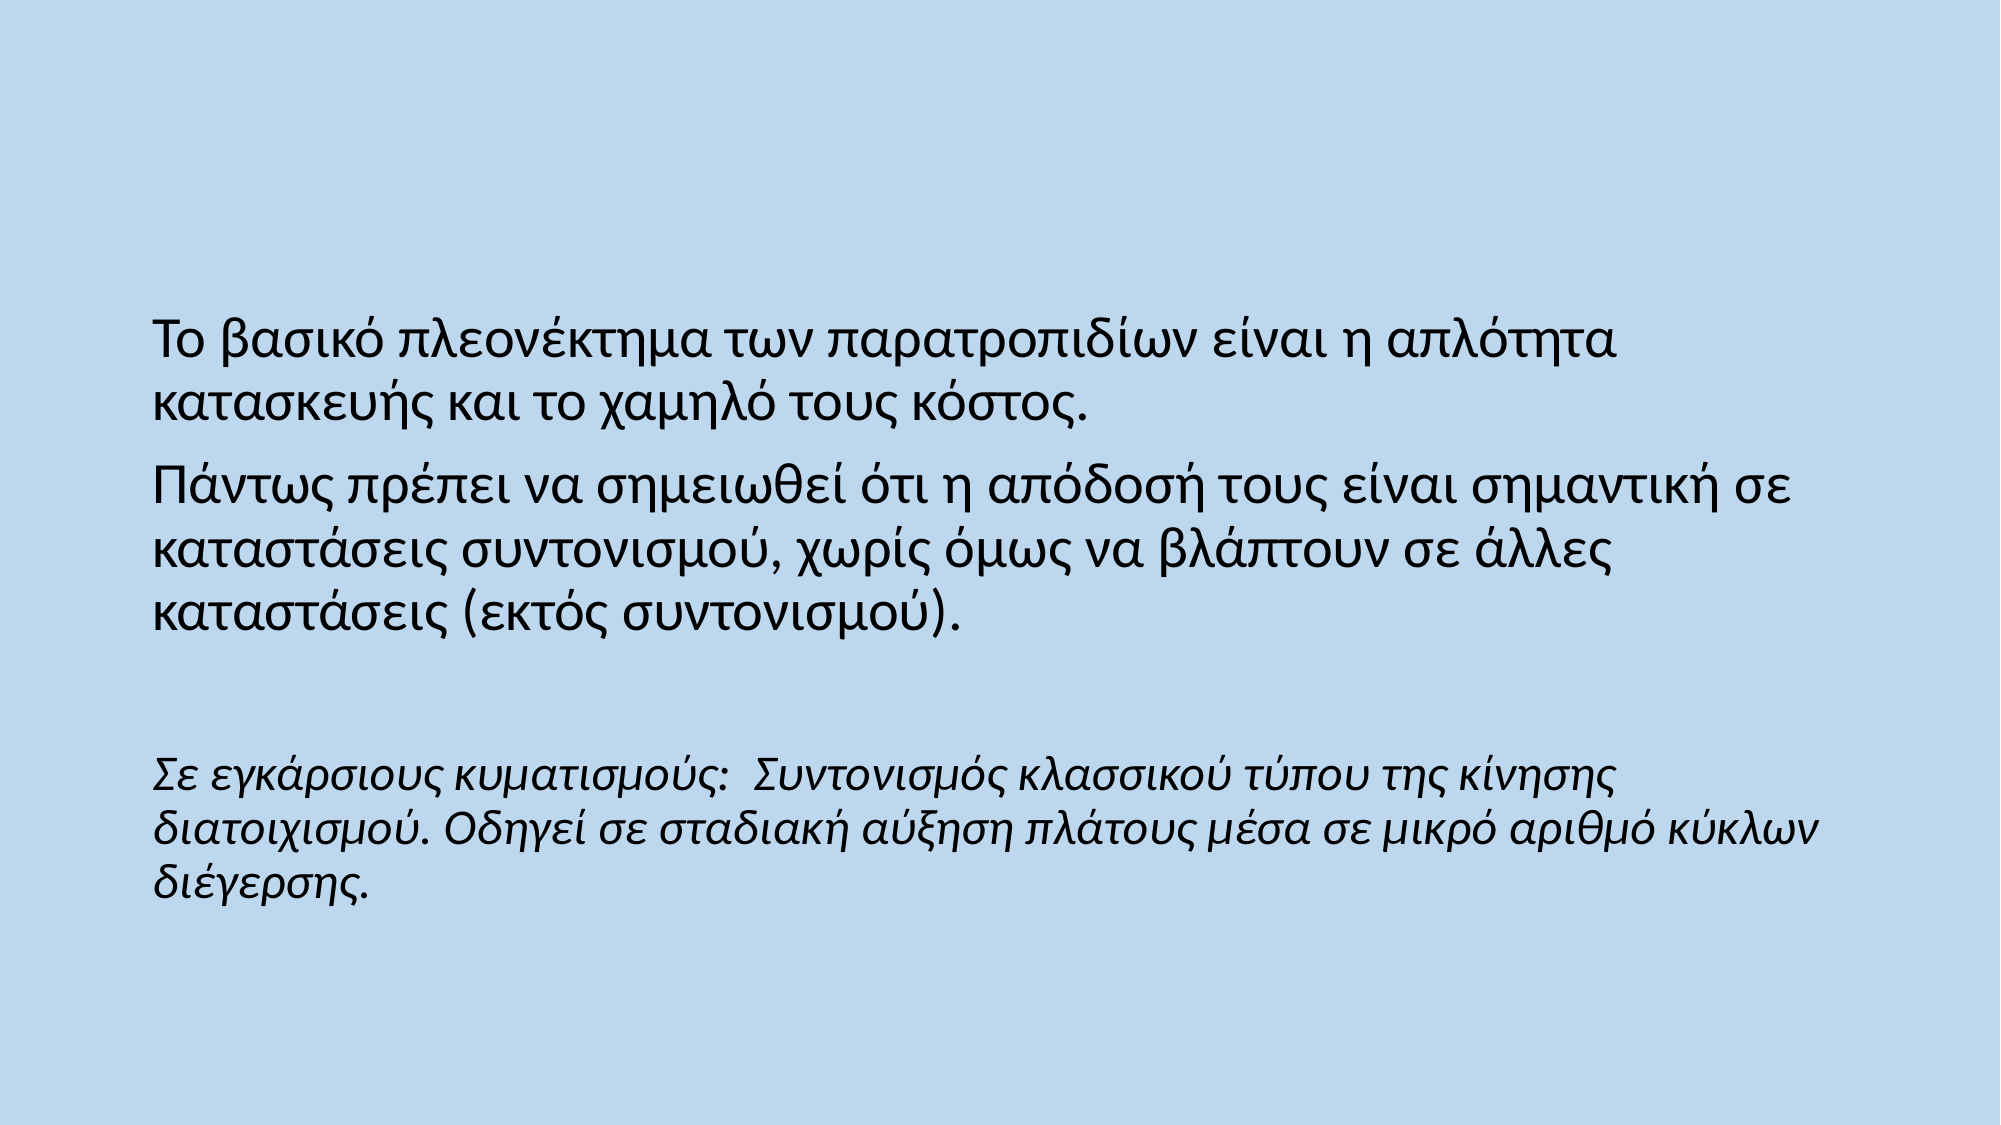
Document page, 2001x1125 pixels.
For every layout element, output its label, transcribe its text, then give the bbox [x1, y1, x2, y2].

list Το βασικό πλεονέκτημα των παρατροπιδίων είναι η απλότητα κατασκευής και το χαμηλό τους κόστος. Πάντως πρέπει να σημειωθεί ότι η απόδοσή τους είναι σημαντική σε καταστάσεις συντονισμού, χωρίς όμως να βλάπτουν σε άλλες καταστάσεις (εκτός συντονισμού). Σε εγκάρσιους κυματισμούς: Συντονισμός κλασσικού τύπου της κίνησης διατοιχισμού. Οδηγεί σε σταδιακή αύξηση πλάτους μέσα σε μικρό αριθμό κύκλων διέγερσης. [137, 299, 1863, 1014]
